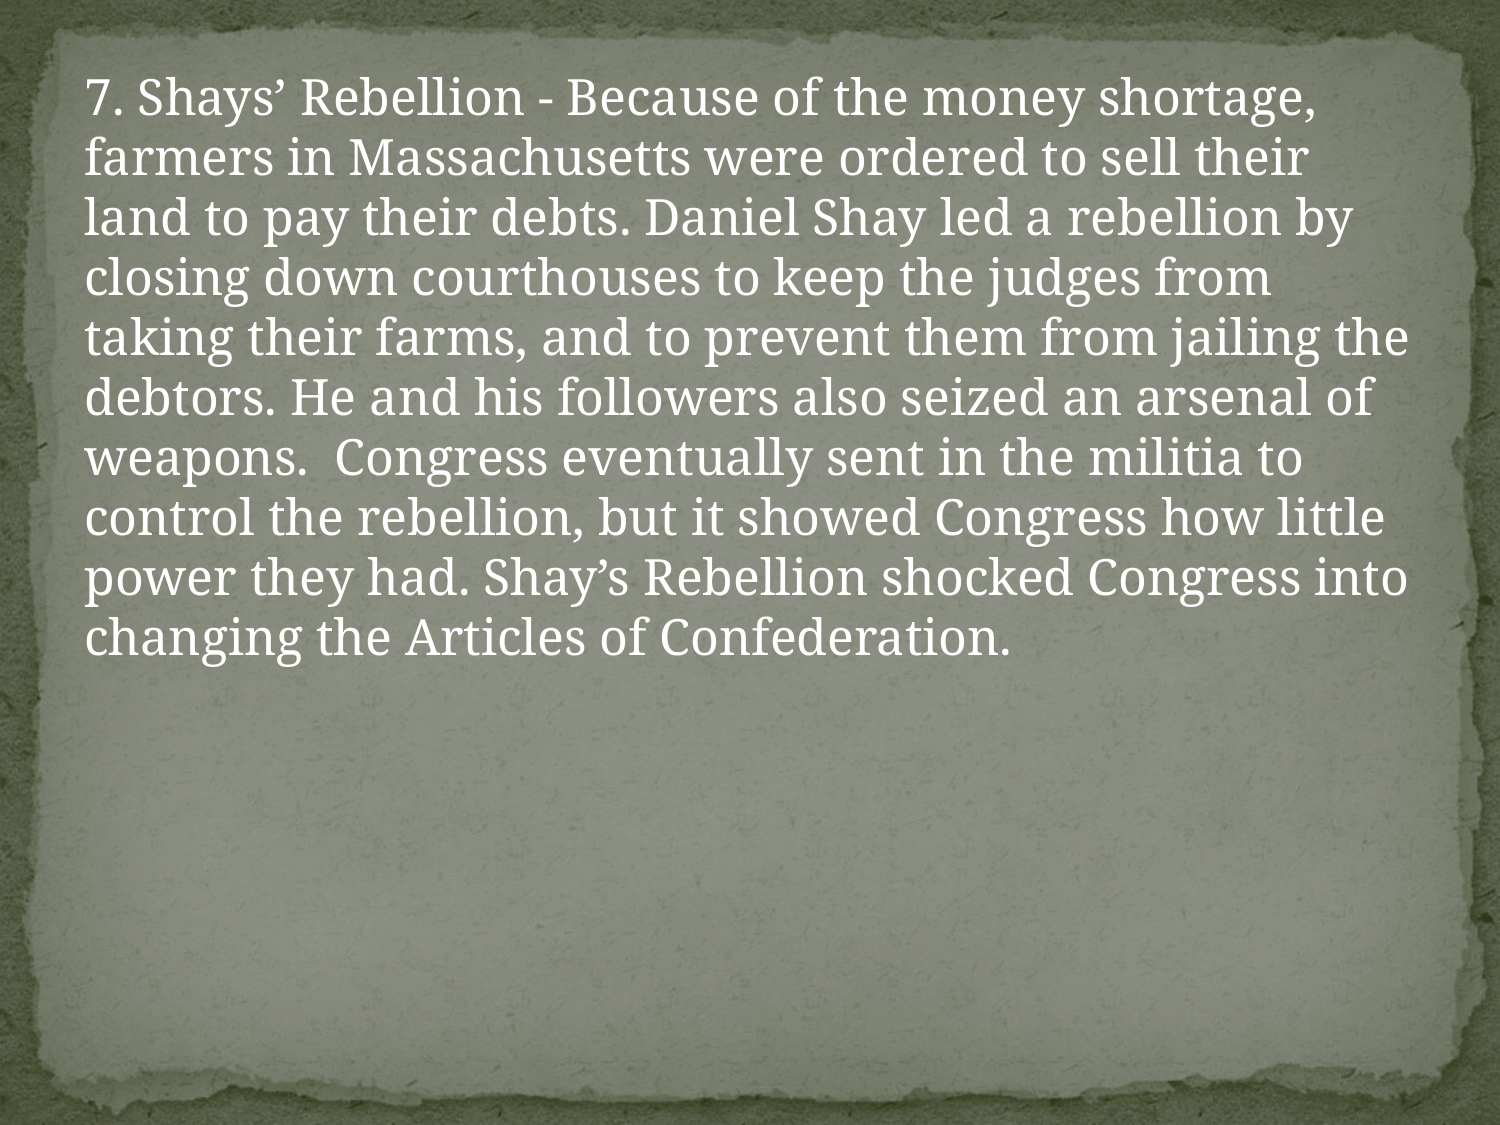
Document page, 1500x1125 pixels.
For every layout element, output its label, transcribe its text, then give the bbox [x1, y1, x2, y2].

picture [0, 0, 1500, 1125]
text_box 7. Shays’ Rebellion - Because of the money shortage, farmers in Massachusetts were ordered to sell their land to pay their debts. Daniel Shay led a rebellion by closing down courthouses to keep the judges from taking their farms, and to prevent them from jailing the debtors. He and his followers also seized an arsenal of weapons. Congress eventually sent in the militia to control the rebellion, but it showed Congress how little power they had. Shay’s Rebellion shocked Congress into changing the Articles of Confederation. [69, 24, 1440, 707]
